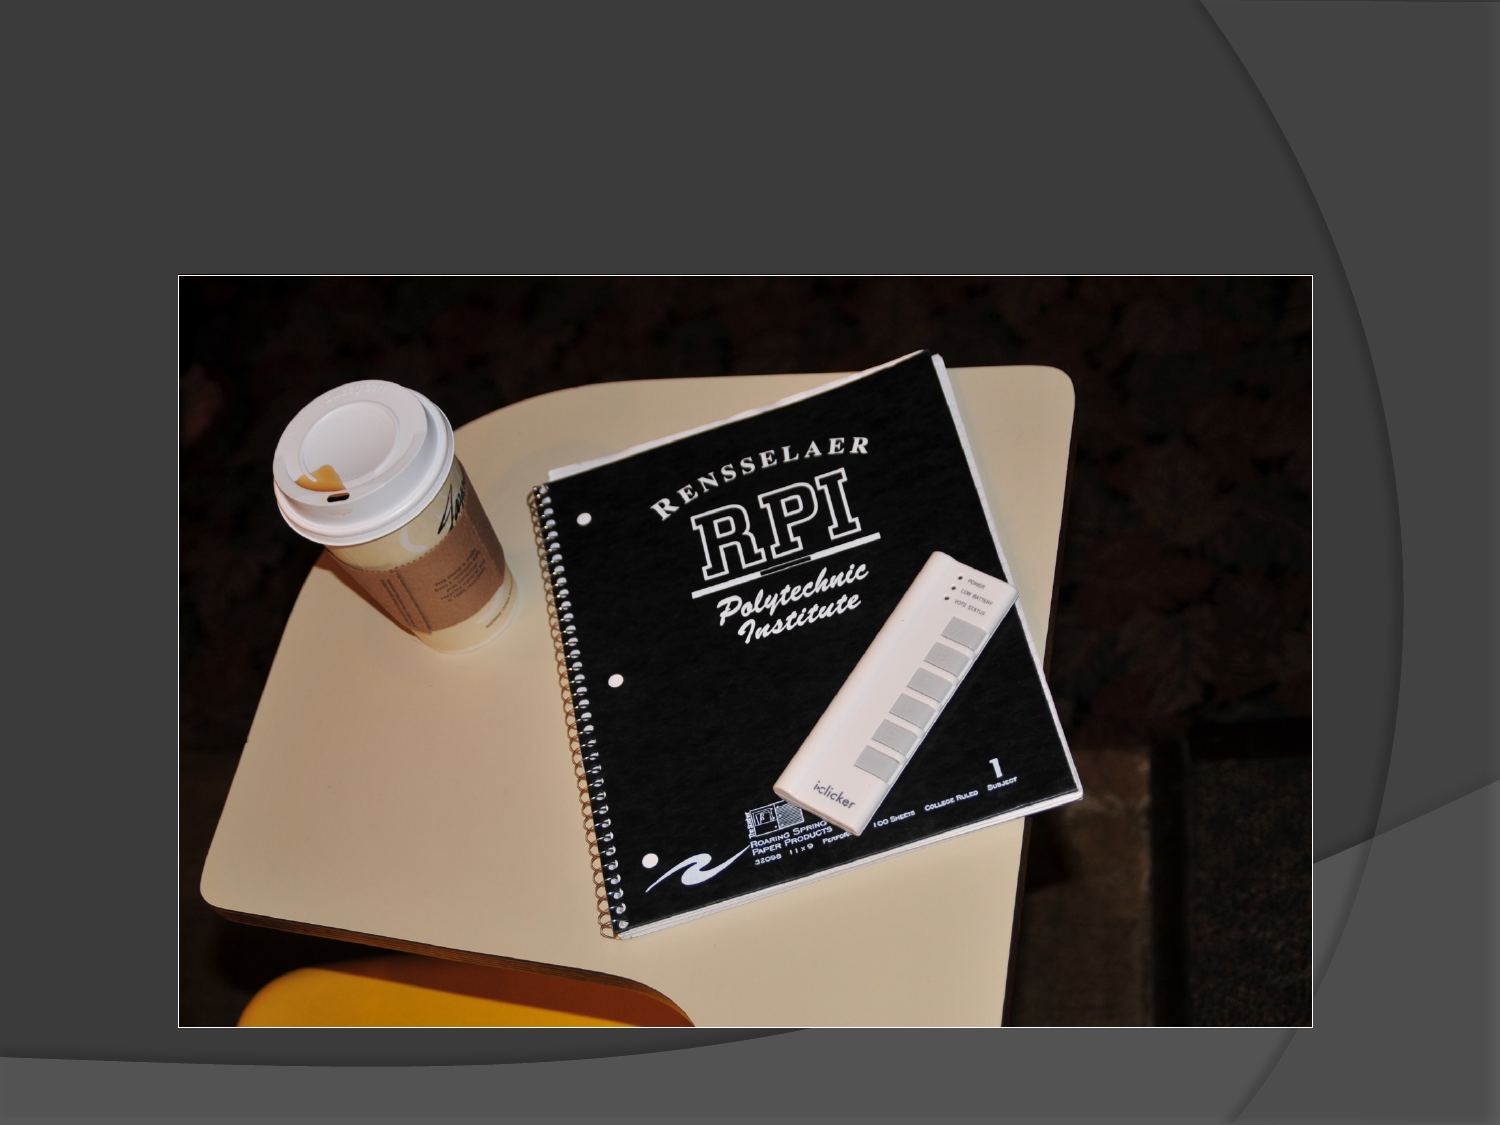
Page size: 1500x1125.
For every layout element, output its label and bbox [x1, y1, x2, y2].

picture [178, 274, 1313, 1029]
